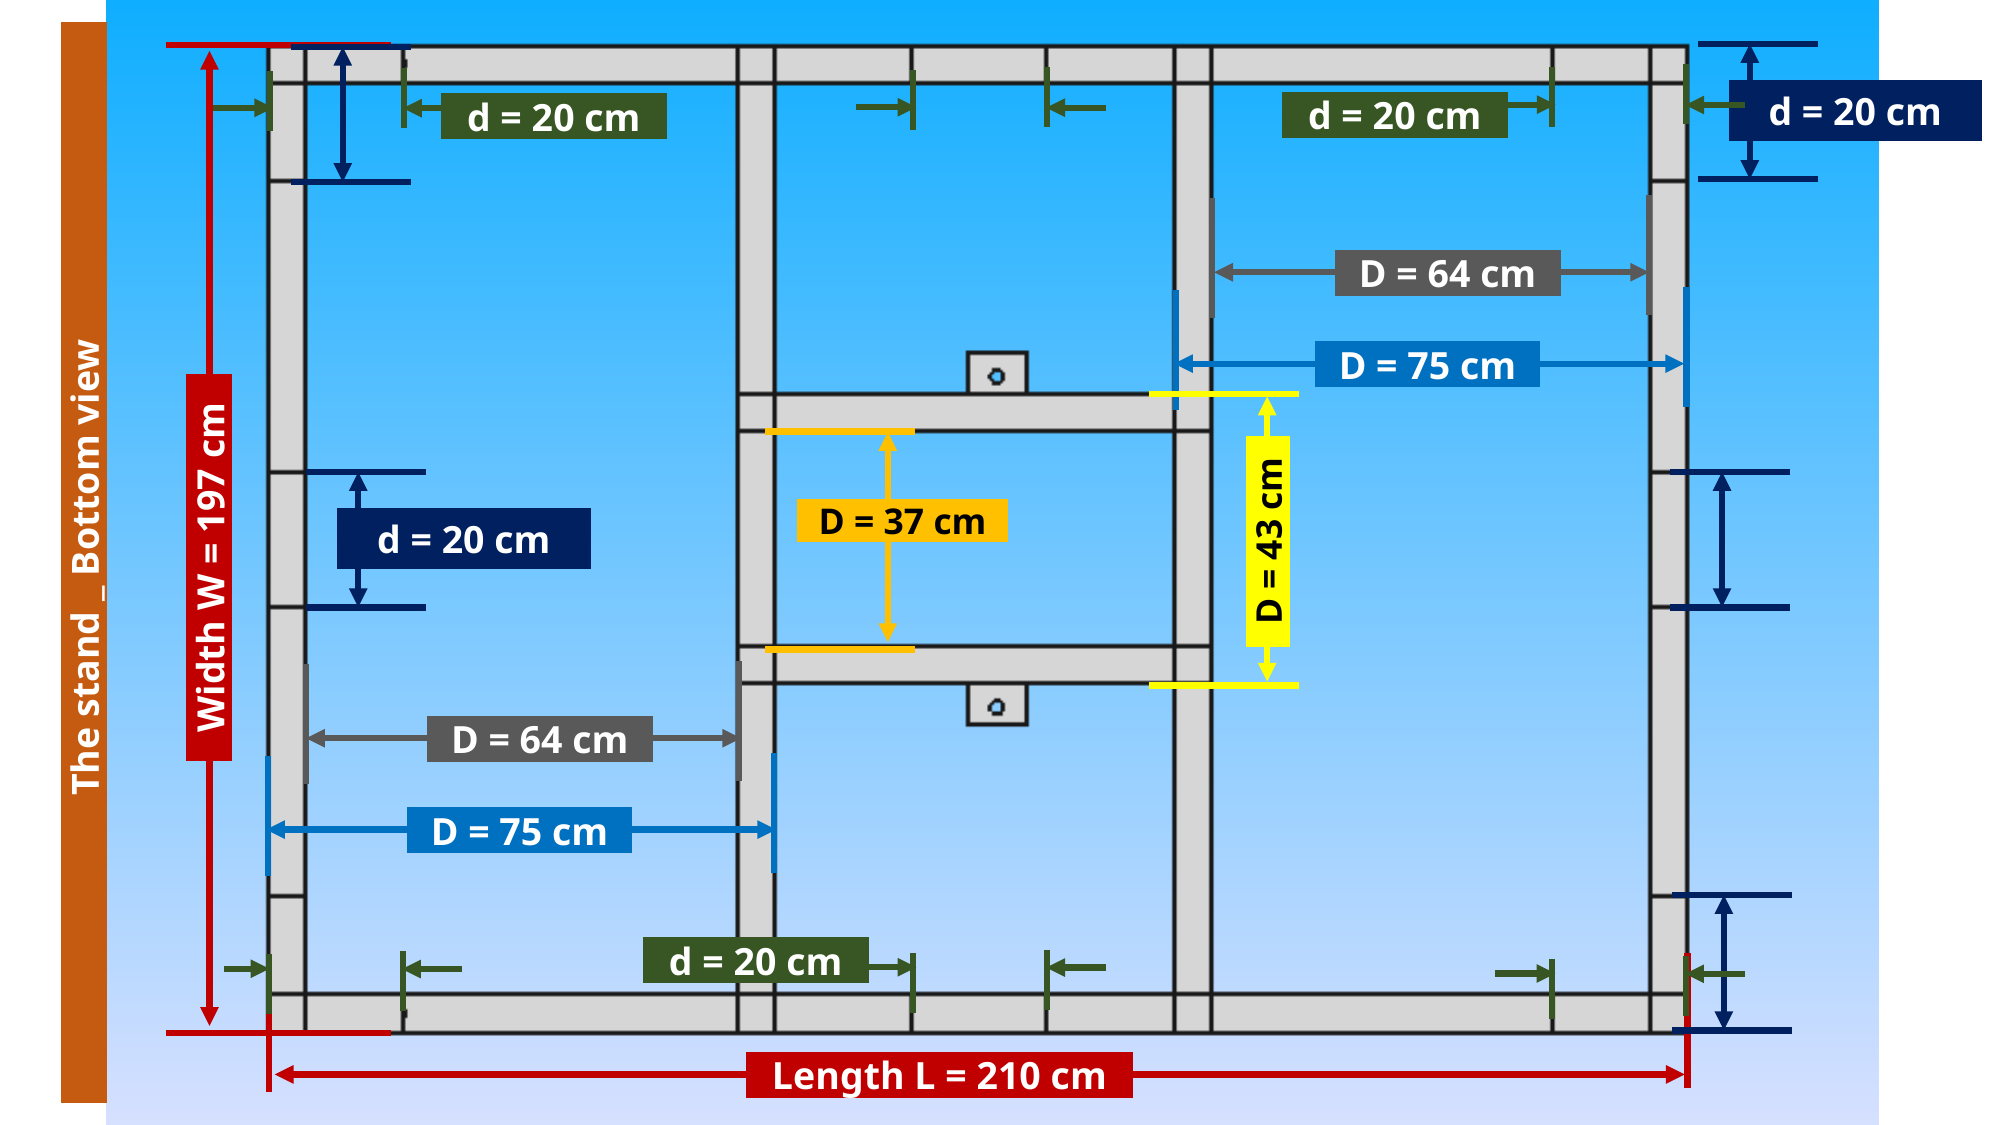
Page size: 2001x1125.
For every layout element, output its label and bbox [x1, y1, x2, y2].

text_box [61, 0, 1982, 1125]
